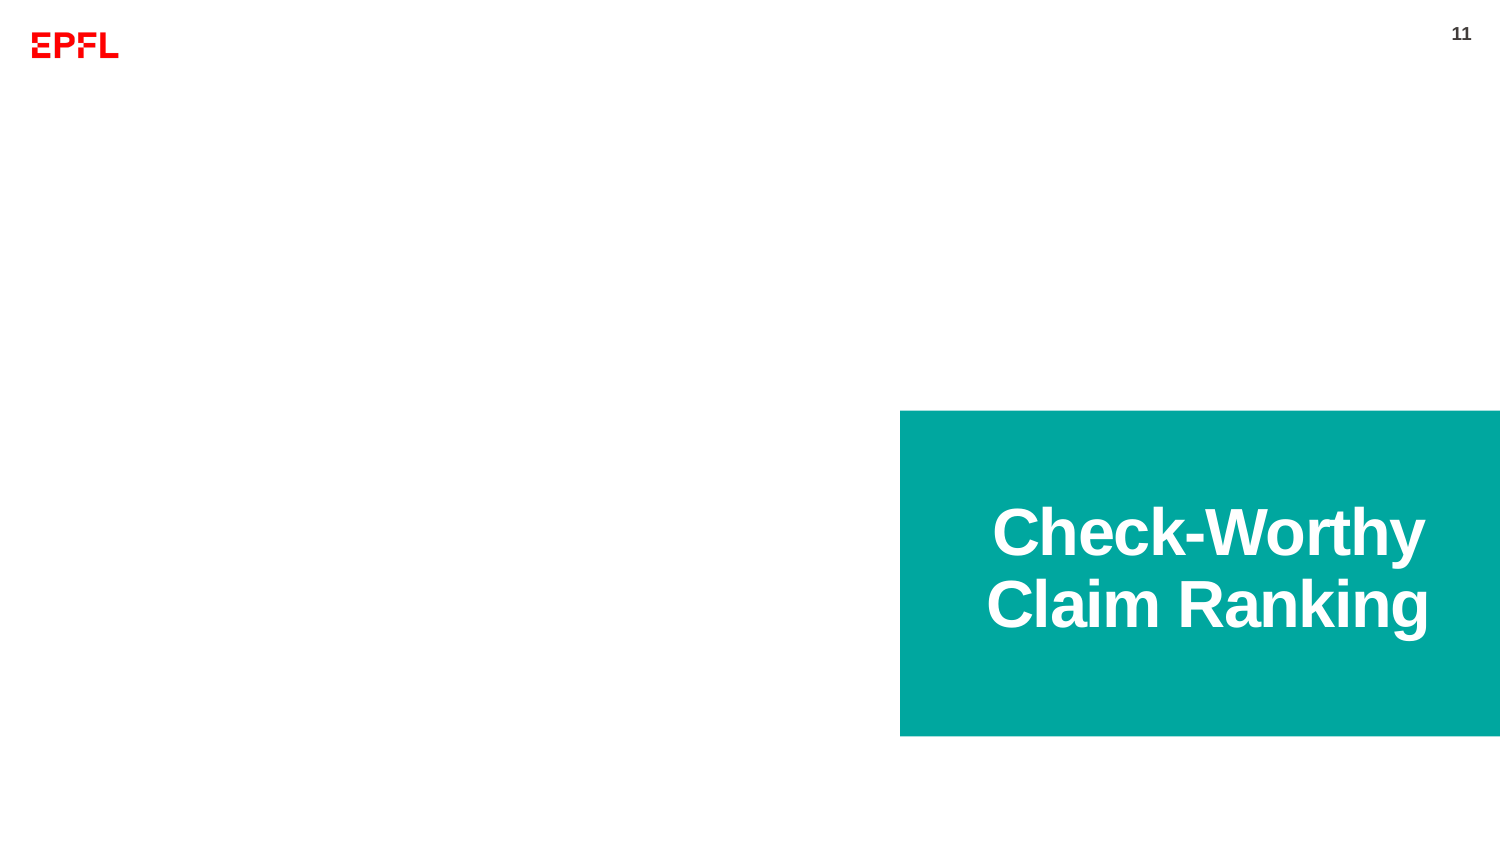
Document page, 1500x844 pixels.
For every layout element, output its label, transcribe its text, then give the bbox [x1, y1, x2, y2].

slide_number 11 [1423, 21, 1500, 49]
picture [21, 21, 129, 69]
title Check-Worthy Claim Ranking [900, 410, 1500, 737]
